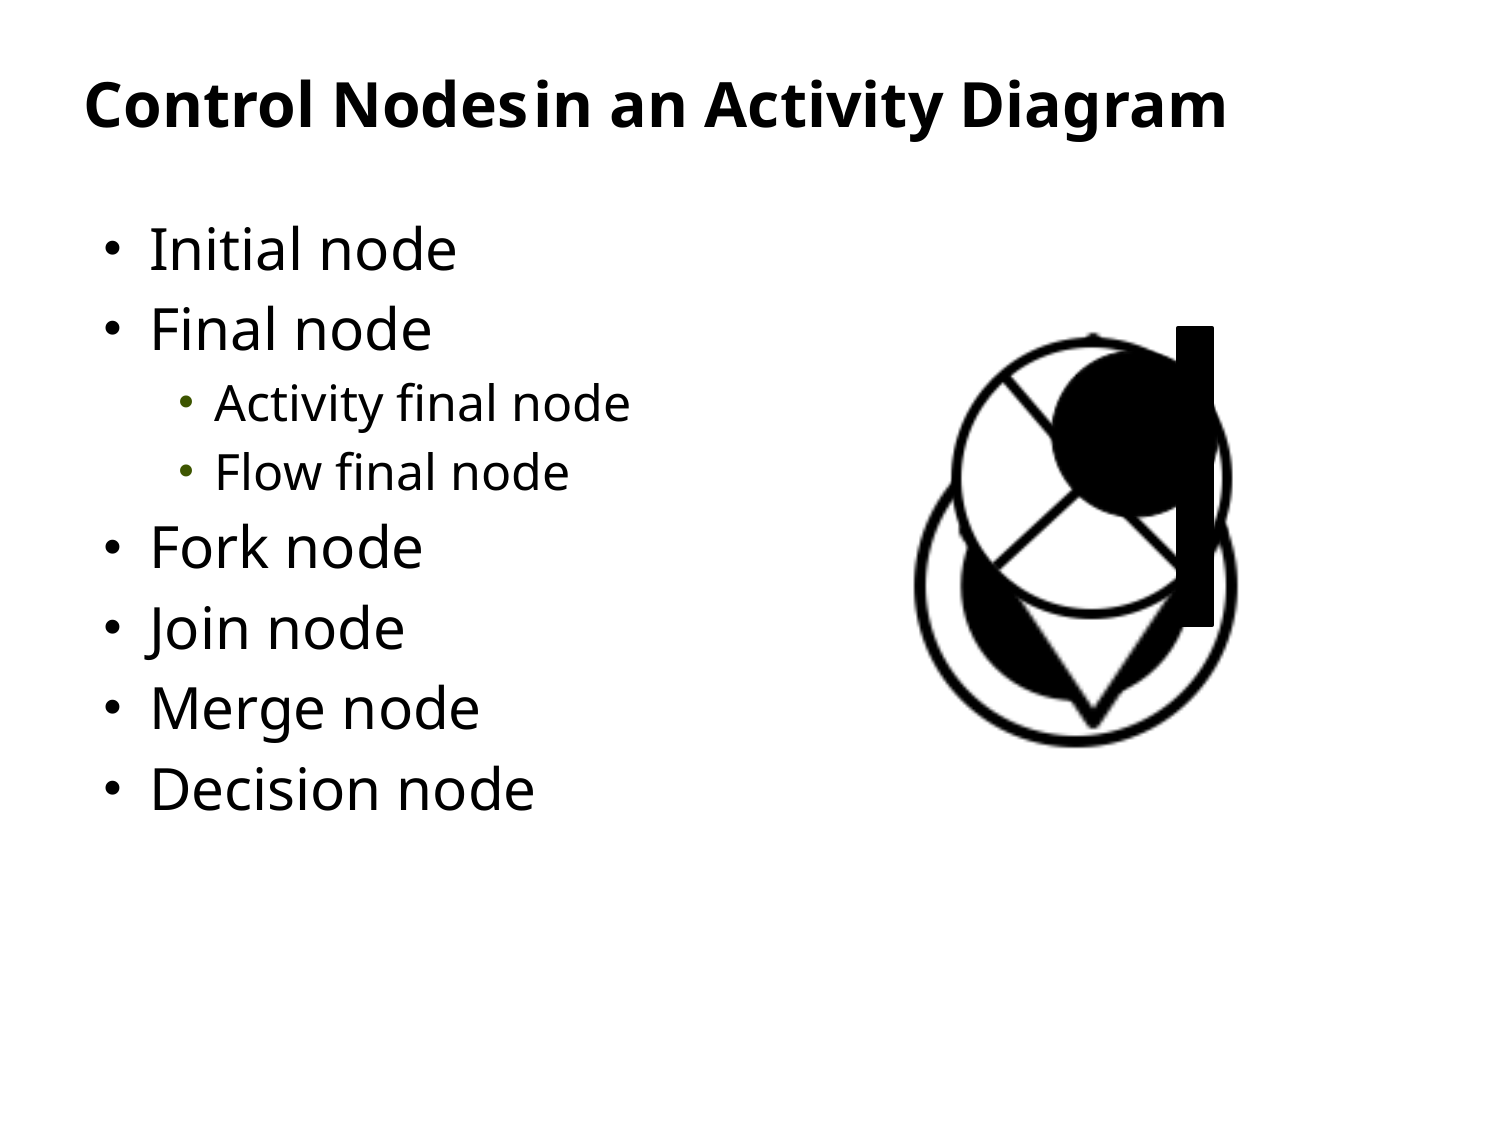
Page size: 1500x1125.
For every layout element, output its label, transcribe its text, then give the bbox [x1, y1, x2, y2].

list Initial node Final node Activity final node Flow final node Fork node Join node Merge node Decision node [87, 212, 732, 1000]
title Control Nodes in an Activity Diagram [68, 36, 1407, 179]
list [892, 362, 1251, 801]
picture [931, 305, 1243, 744]
